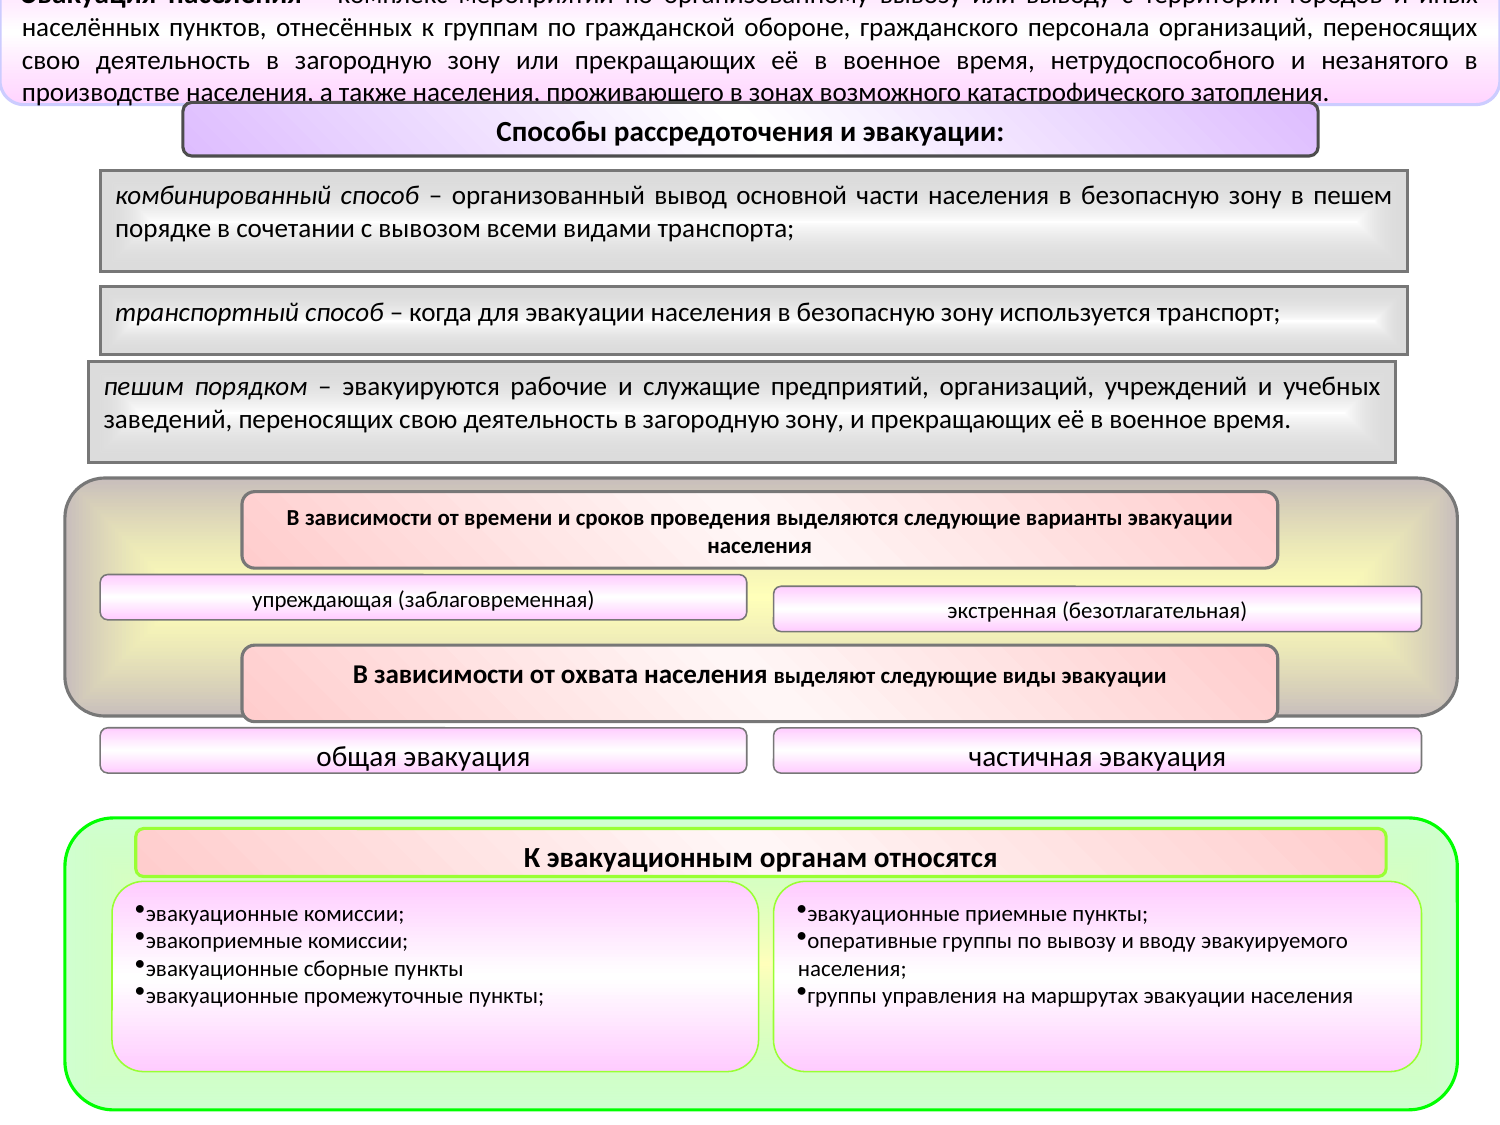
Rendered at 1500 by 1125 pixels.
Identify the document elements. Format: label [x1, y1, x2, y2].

text_box [0, 0, 1500, 1111]
